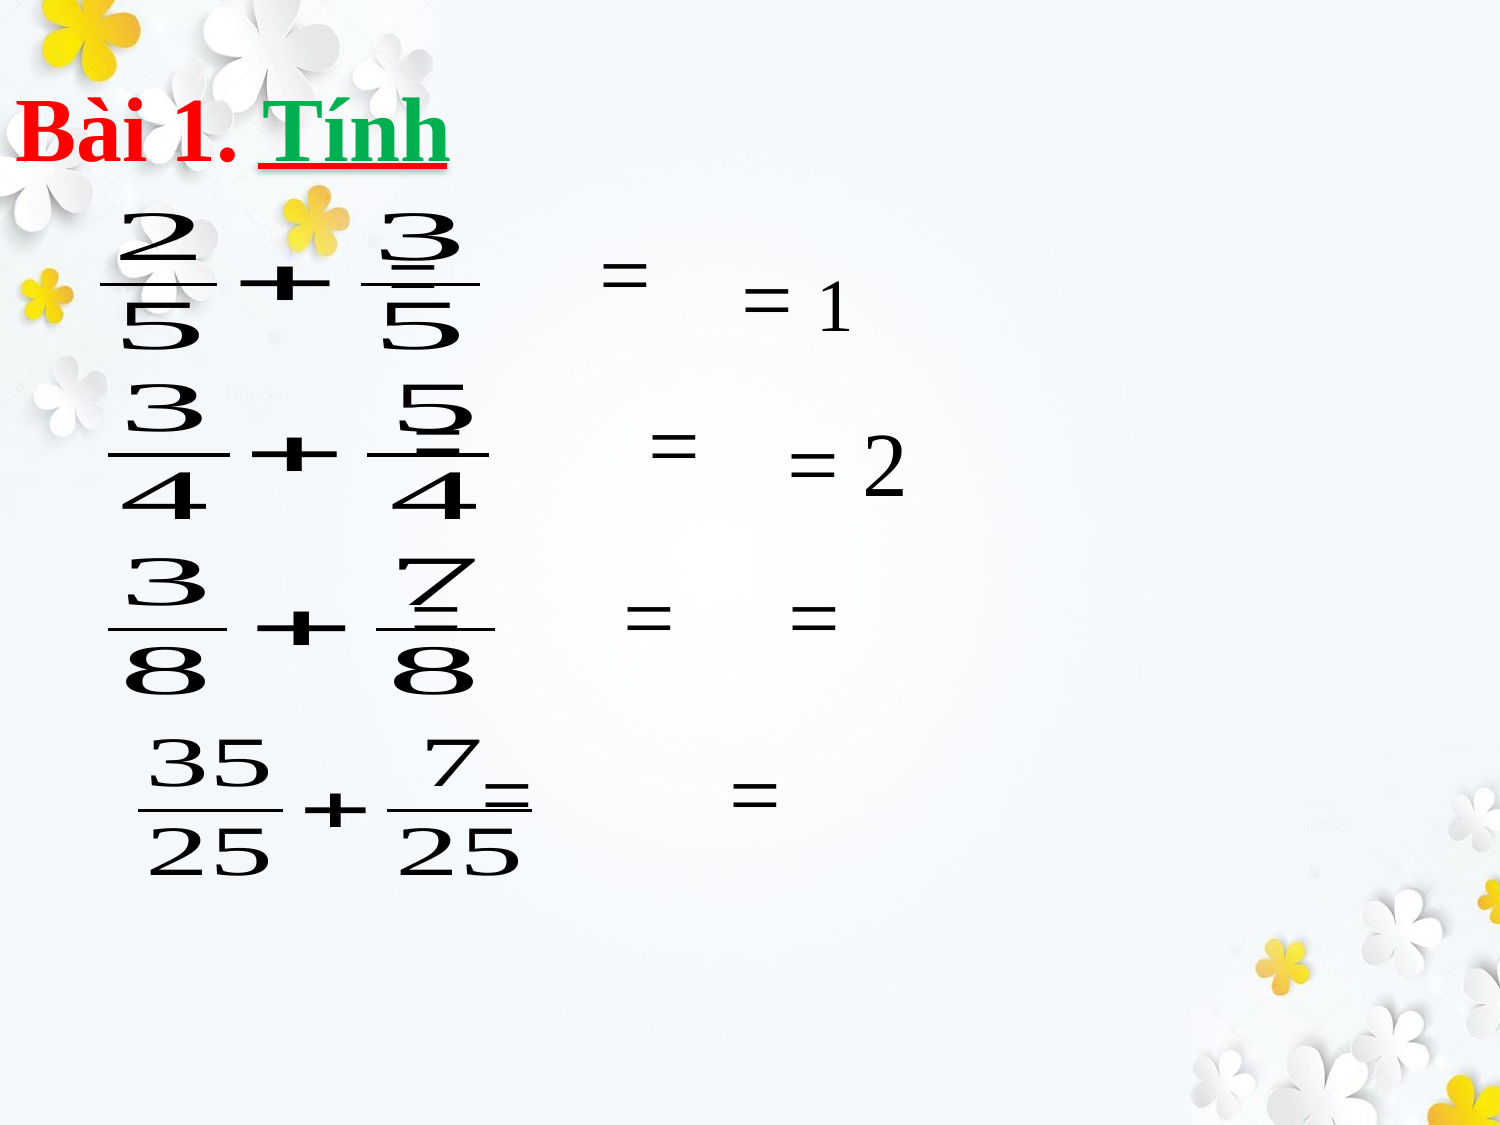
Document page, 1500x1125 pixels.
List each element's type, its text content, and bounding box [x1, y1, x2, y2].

text_box = 2 [773, 397, 1091, 522]
list Bài 1. Tính [0, 62, 1425, 937]
text_box = 1 [726, 232, 1058, 358]
picture [0, 0, 1500, 1125]
